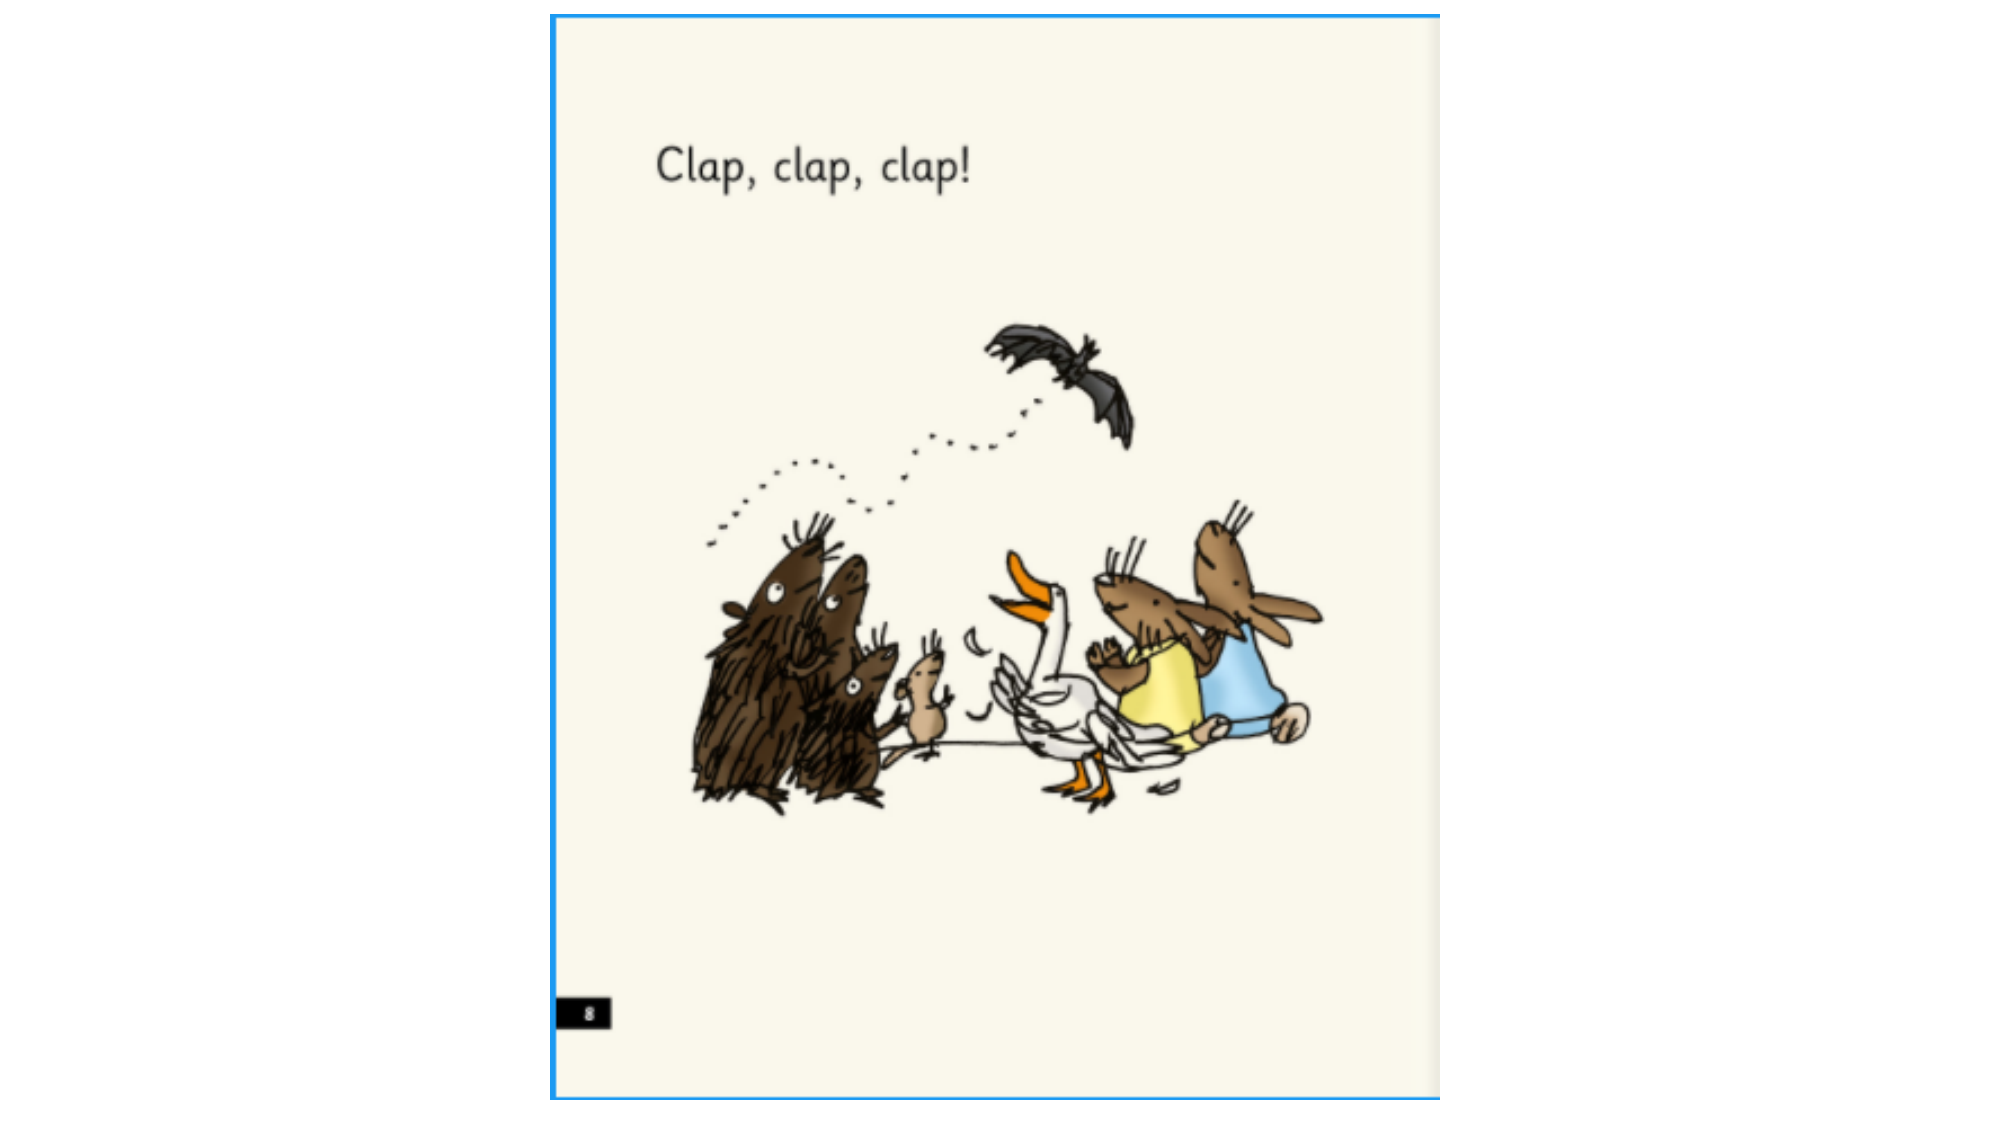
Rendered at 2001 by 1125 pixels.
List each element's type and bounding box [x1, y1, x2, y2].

picture [550, 14, 1440, 1100]
